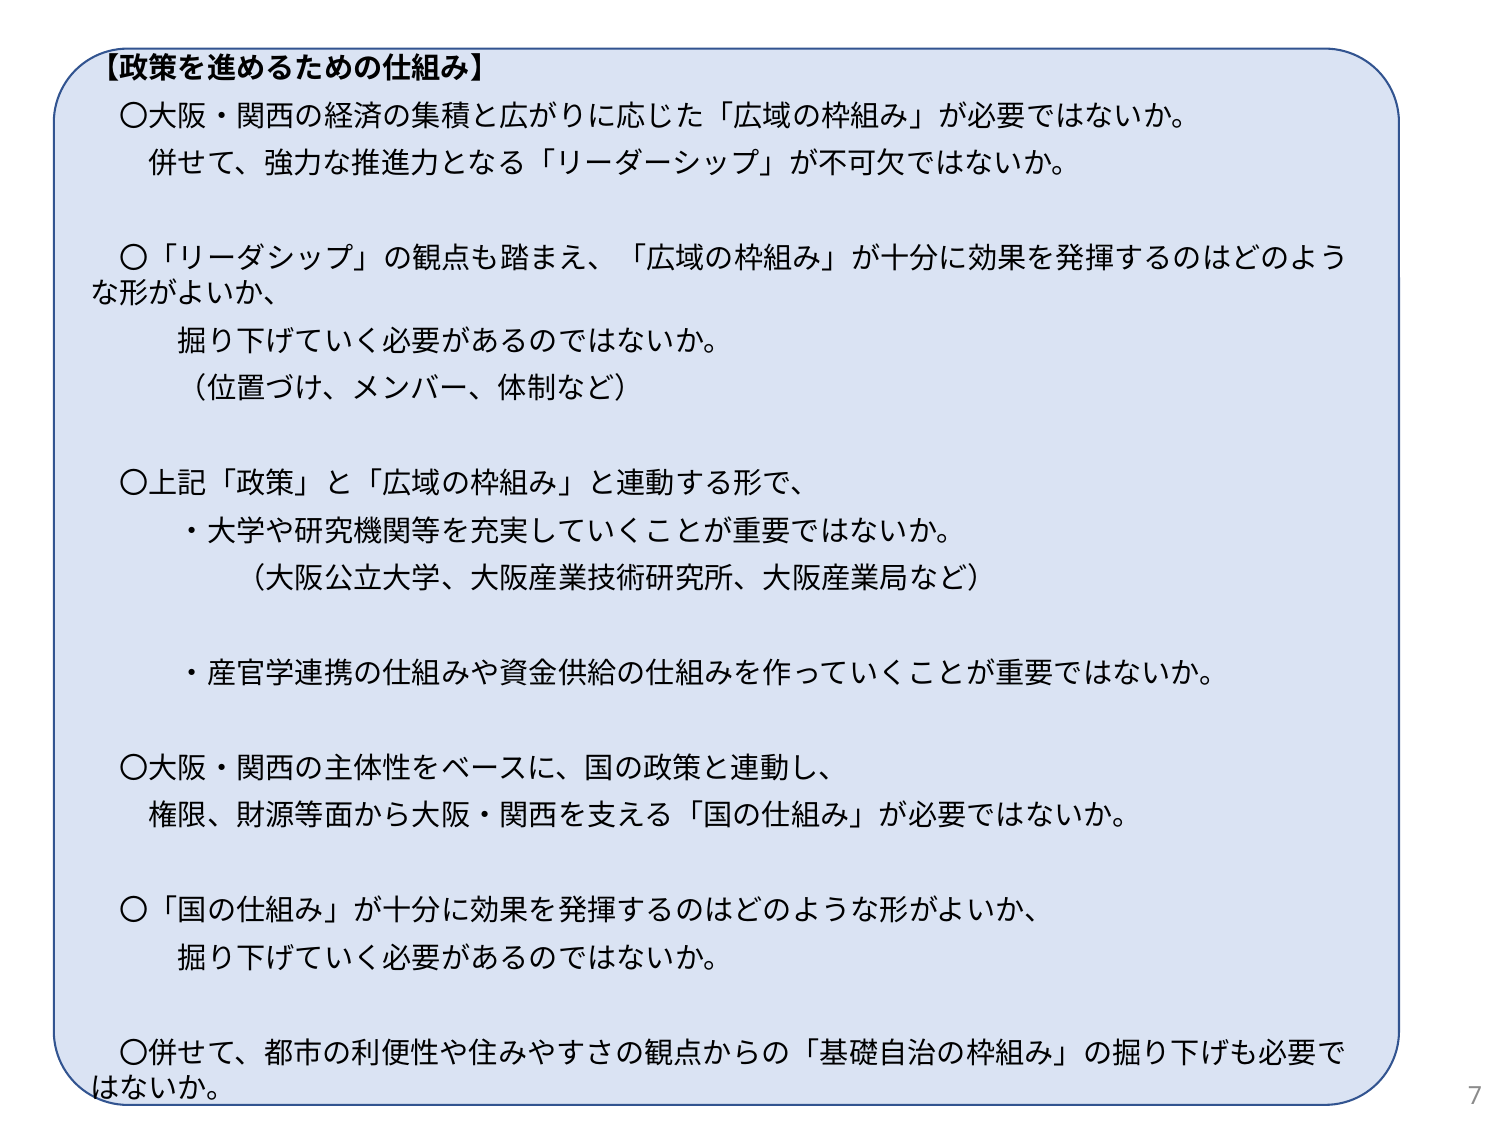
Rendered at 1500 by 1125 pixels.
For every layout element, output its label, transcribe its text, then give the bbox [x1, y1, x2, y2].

text_box 【政策を進めるための仕組み】 〇大阪・関西の経済の集積と広がりに応じた「広域の枠組み」が必要ではないか。 併せて、強力な推進力となる「リーダーシップ」が不可欠ではないか。 〇「リーダシップ」の観点も踏まえ、「広域の枠組み」が十分に効果を発揮するのはどのような形がよいか、 掘り下げていく必要があるのではないか。 （位置づけ、メンバー、体制など） 〇上記「政策」と「広域の枠組み」と連動する形で、 ・大学や研究機関等を充実していくことが重要ではないか。 （大阪公立大学、大阪産業技術研究所、大阪産業局など） ・産官学連携の仕組みや資金供給の仕組みを作っていくことが重要ではないか。 〇大阪・関西の主体性をベースに、国の政策と連動し、 権限、財源等面から大阪・関西を支える「国の仕組み」が必要ではないか。 〇「国の仕組み」が十分に効果を発揮するのはどのような形がよいか、 掘り下げていく必要があるのではないか。 〇併せて、都市の利便性や住みやすさの観点からの「基礎自治の枠組み」の掘り下げも必要ではないか。 [52, 47, 1401, 1106]
text_box 6 [1423, 1067, 1498, 1125]
